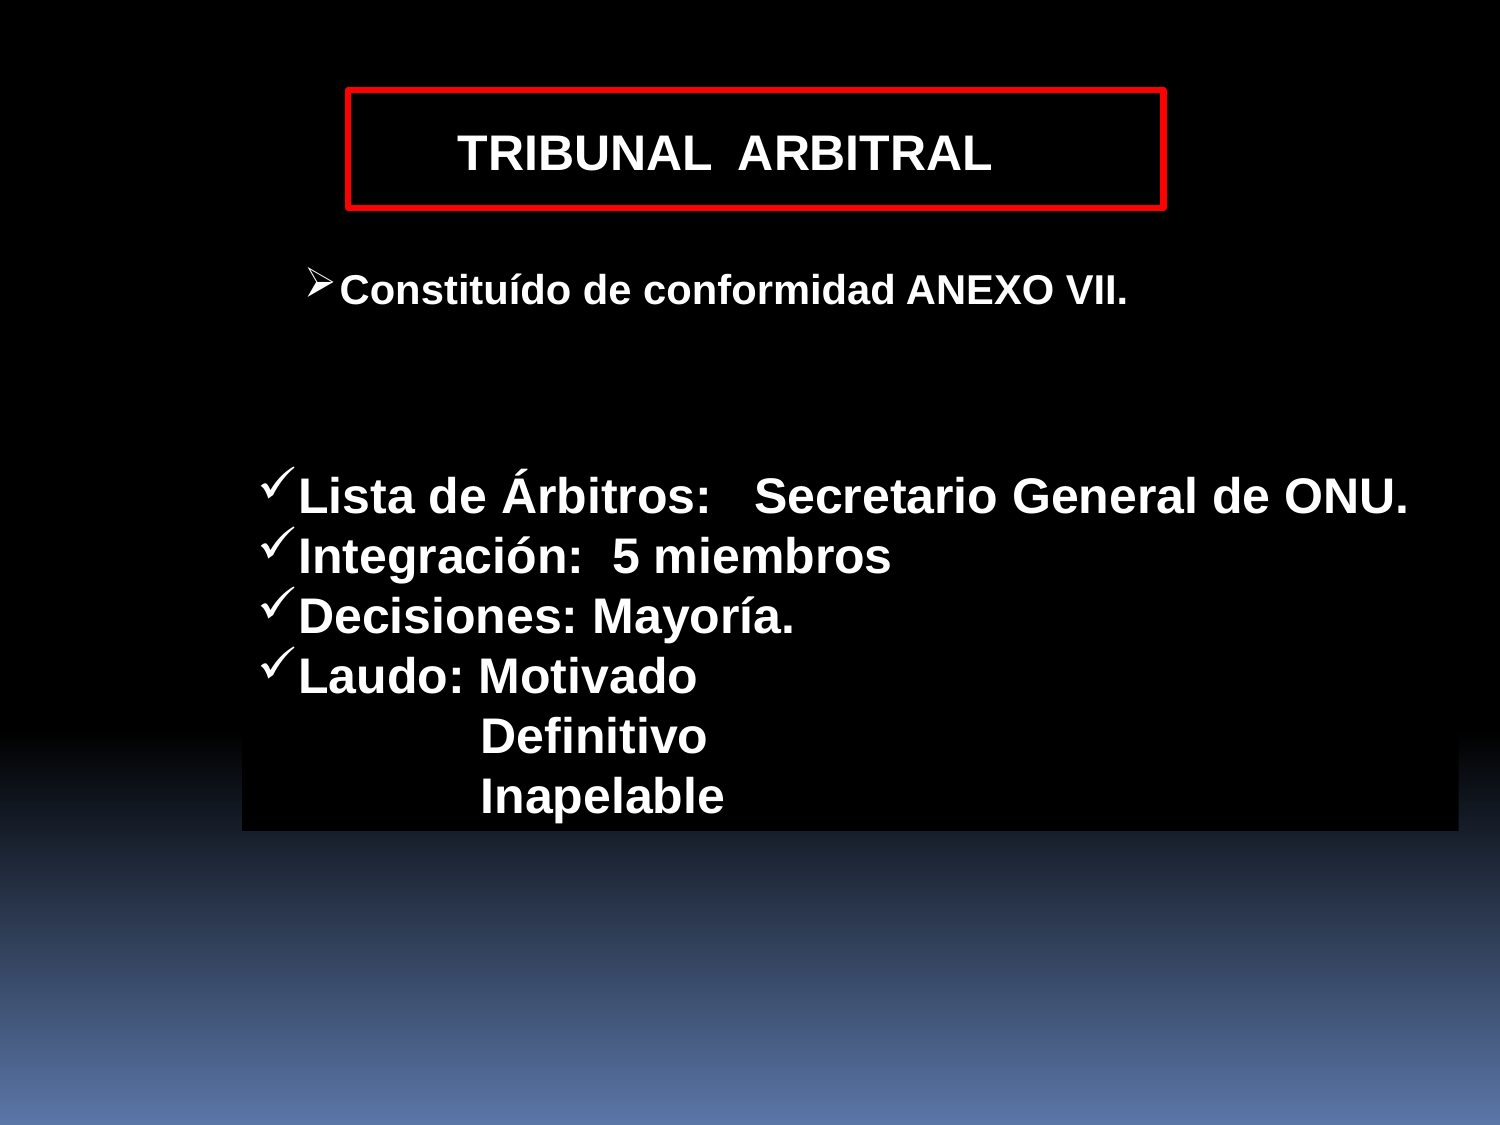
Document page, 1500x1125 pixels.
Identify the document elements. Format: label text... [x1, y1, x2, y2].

text_box [347, 88, 1165, 210]
text_box Lista de Árbitros: Secretario General de ONU. Integración: 5 miembros Decisiones: Mayoría. Laudo: Motivado Definitivo Inapelable [242, 456, 1459, 831]
text_box Constituído de conformidad ANEXO VII. [289, 255, 1164, 321]
